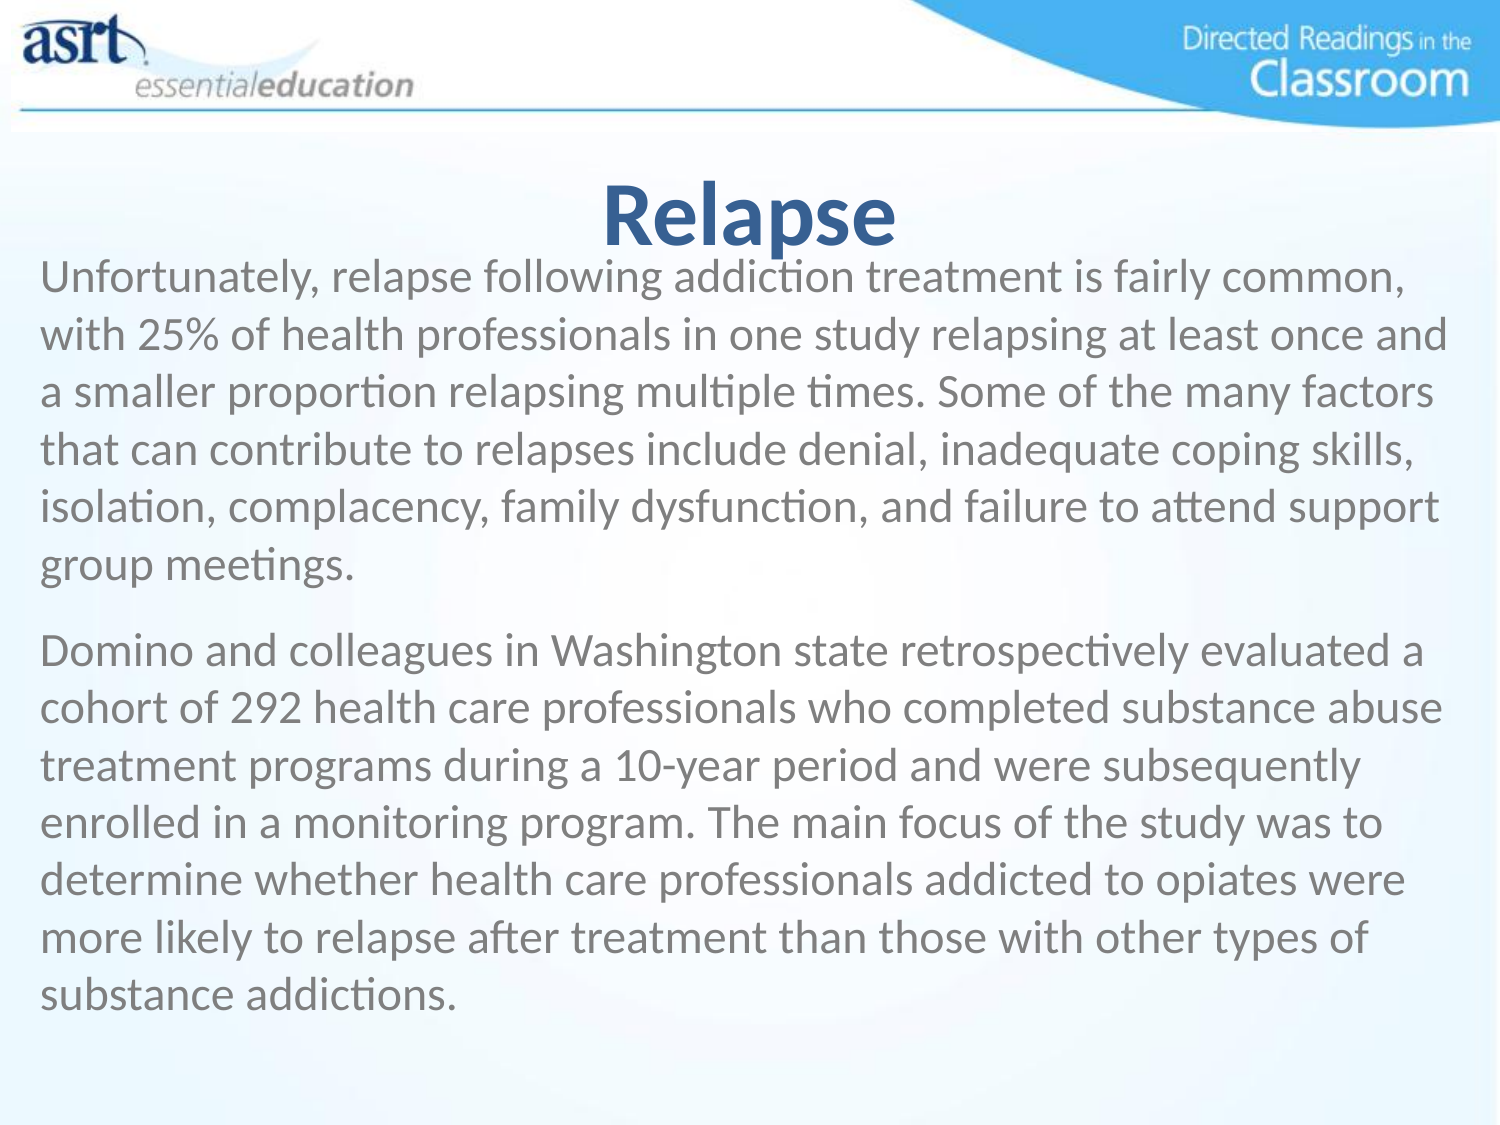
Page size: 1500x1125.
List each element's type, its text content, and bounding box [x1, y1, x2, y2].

picture [0, 0, 1500, 1125]
title Relapse [74, 114, 1426, 237]
list Unfortunately, relapse following addiction treatment is fairly common, with 25% of health professionals in one study relapsing at least once and a smaller proportion relapsing multiple times. Some of the many factors that can contribute to relapses include denial, inadequate coping skills, isolation, complacency, family dysfunction, and failure to attend support group meetings. Domino and colleagues in Washington state retrospectively evaluated a cohort of 292 health care professionals who completed substance abuse treatment programs during a 10-year period and were subsequently enrolled in a monitoring program. The main focus of the study was to determine whether health care professionals addicted to opiates were more likely to relapse after treatment than those with other types of substance addictions. [24, 237, 1476, 876]
